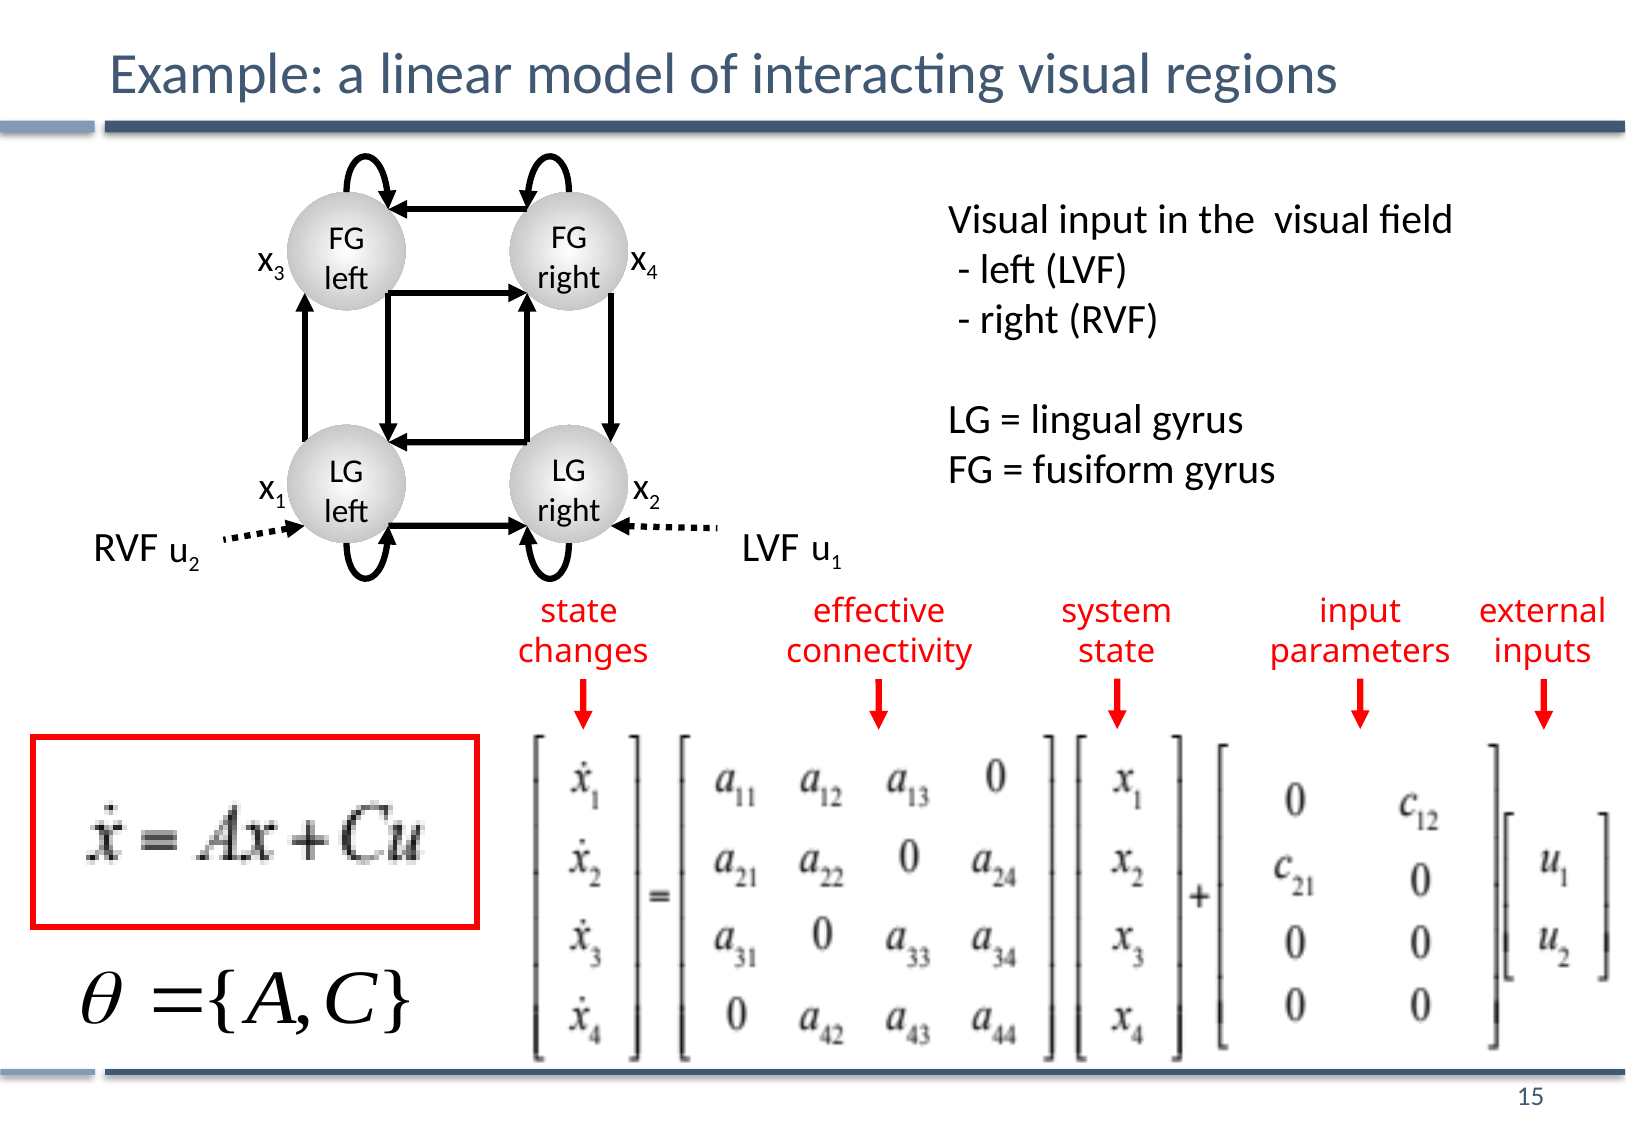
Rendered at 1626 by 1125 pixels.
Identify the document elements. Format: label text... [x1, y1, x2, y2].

text_box system state [1046, 581, 1187, 677]
text_box input parameters [1254, 581, 1466, 677]
text_box [33, 737, 477, 928]
text_box [1354, 678, 1367, 726]
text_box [528, 727, 1614, 1069]
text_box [77, 785, 435, 871]
text_box [1111, 678, 1124, 726]
text_box effective connectivity [771, 582, 988, 677]
text_box [1537, 679, 1551, 726]
text_box state changes [503, 589, 664, 677]
text_box [872, 679, 885, 726]
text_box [68, 952, 427, 1056]
title Example: a linear model of interacting visual regions [93, 0, 1559, 117]
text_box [79, 191, 896, 577]
text_box external inputs [1466, 582, 1622, 677]
text_box Visual input in the visual field - left (LVF) - right (RVF) LG = lingual gyrus FG = fusiform gyrus [933, 184, 1470, 500]
text_box [577, 679, 590, 726]
